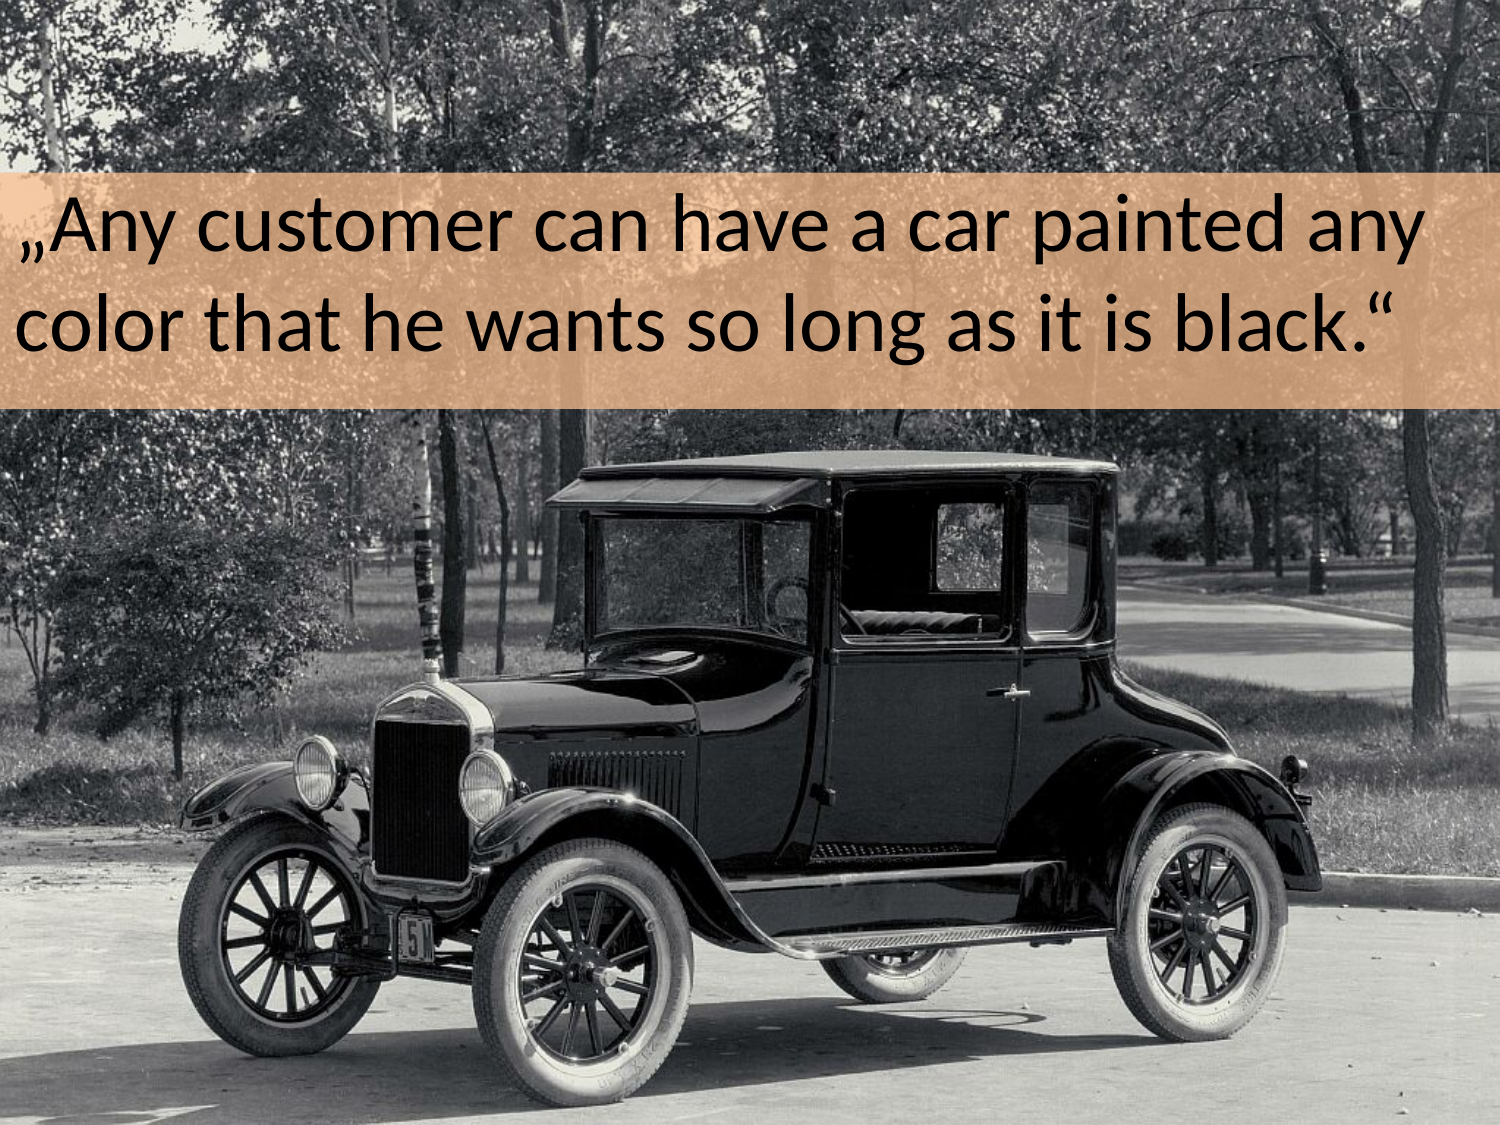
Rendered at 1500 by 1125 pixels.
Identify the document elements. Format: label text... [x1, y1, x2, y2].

picture [0, 411, 1500, 1125]
text_box „Any customer can have a car painted any color that he wants so long as it is black.“ [0, 171, 1500, 411]
picture [0, 0, 1500, 171]
